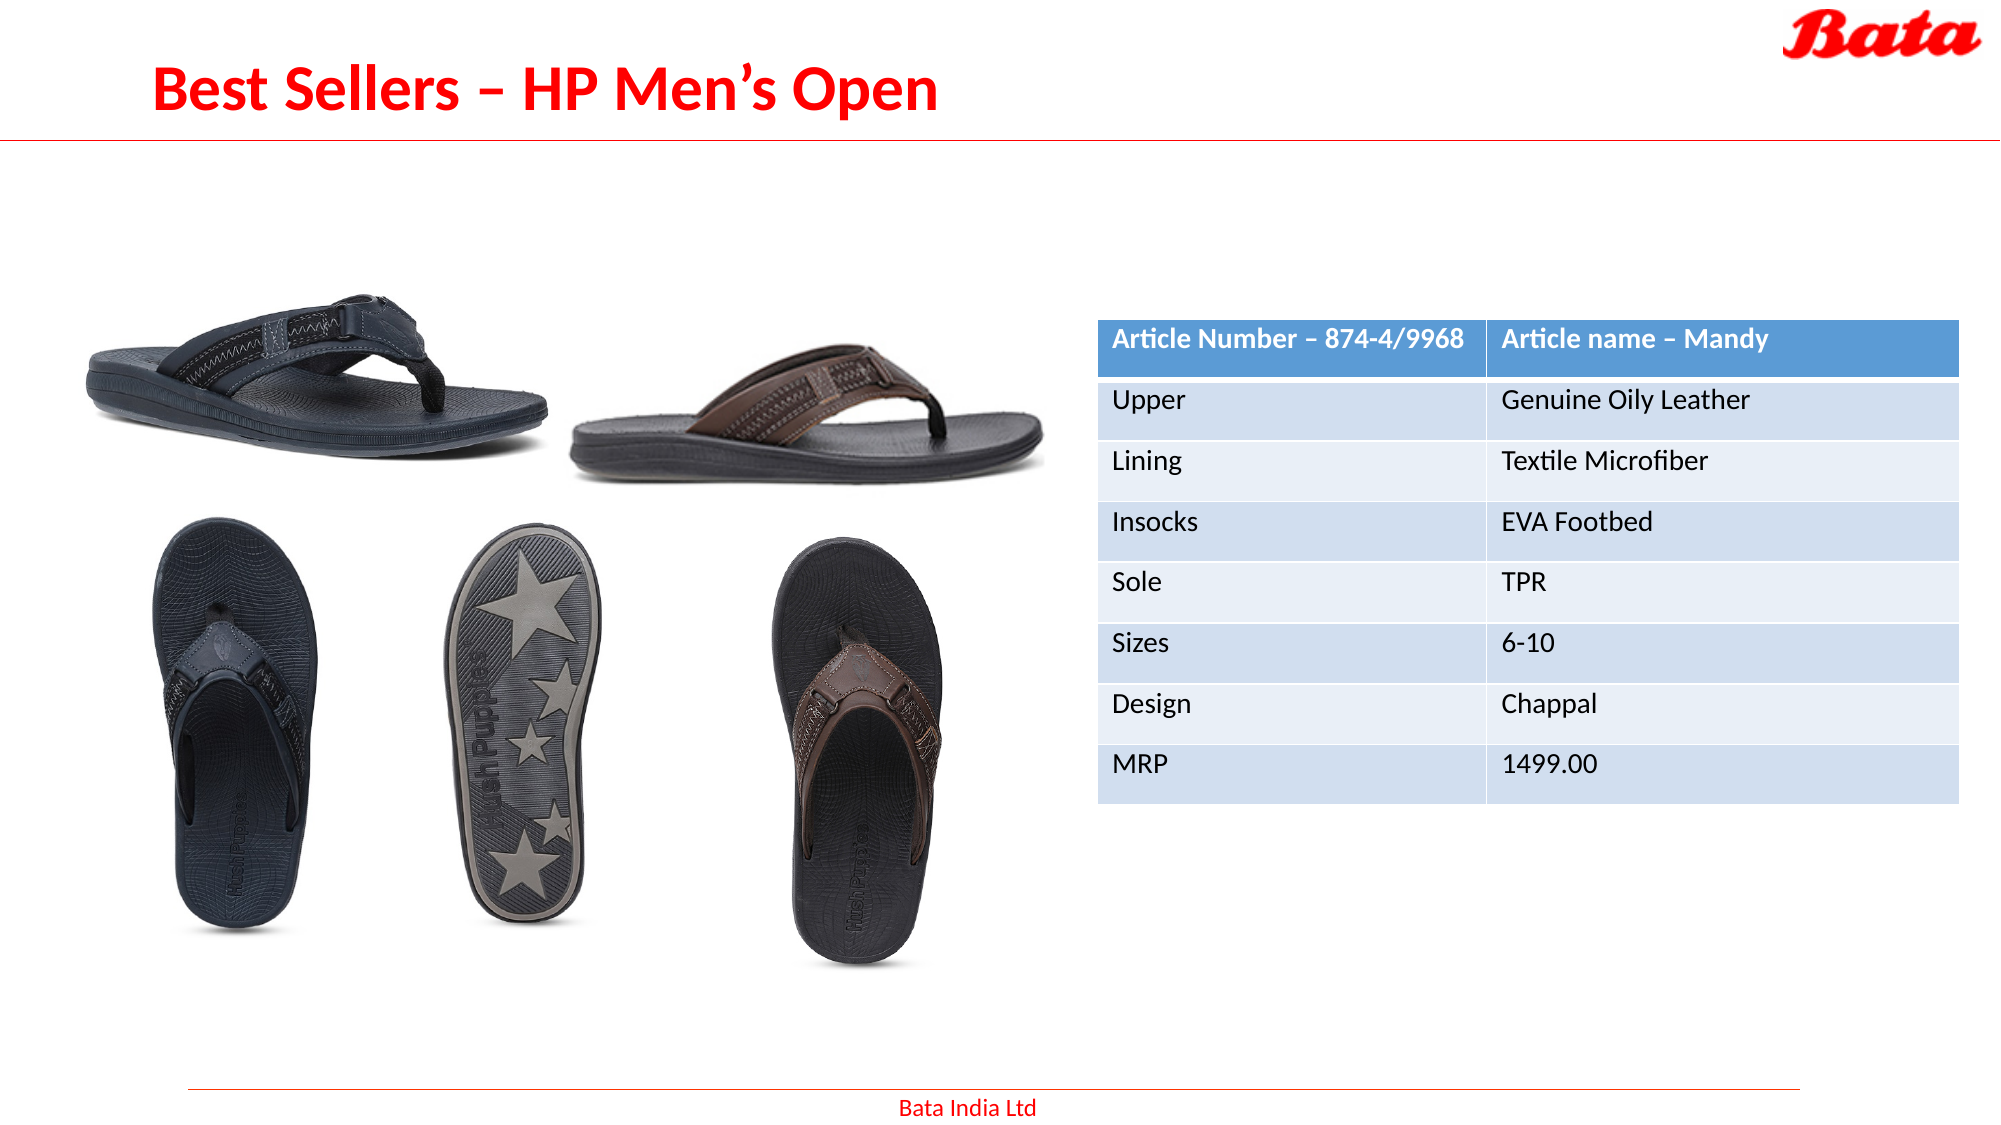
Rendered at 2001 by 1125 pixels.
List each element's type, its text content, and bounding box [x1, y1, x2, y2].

picture [408, 510, 635, 936]
table_cell Chappal [1487, 685, 1959, 744]
picture [78, 271, 1053, 507]
picture [752, 522, 985, 978]
table_cell Sizes [1098, 624, 1486, 683]
table_header Article Number – 874-4/9968 [1098, 320, 1486, 377]
table_cell Design [1098, 685, 1486, 744]
table_cell Upper [1098, 383, 1486, 440]
table_cell Genuine Oily Leather [1487, 383, 1959, 440]
table_cell Sole [1098, 563, 1486, 622]
picture [123, 503, 359, 942]
table_cell 1499.00 [1487, 745, 1959, 804]
table_header Article name – Mandy [1487, 320, 1959, 377]
table_cell Lining [1098, 442, 1486, 501]
table_cell Insocks [1098, 502, 1486, 561]
picture [1783, 9, 1984, 60]
title Best Sellers – HP Men’s Open [137, 46, 1863, 133]
table_cell TPR [1487, 563, 1959, 622]
table_cell 6-10 [1487, 624, 1959, 683]
table_cell MRP [1098, 745, 1486, 804]
table_cell Textile Microfiber [1487, 442, 1959, 501]
table_cell EVA Footbed [1487, 502, 1959, 561]
